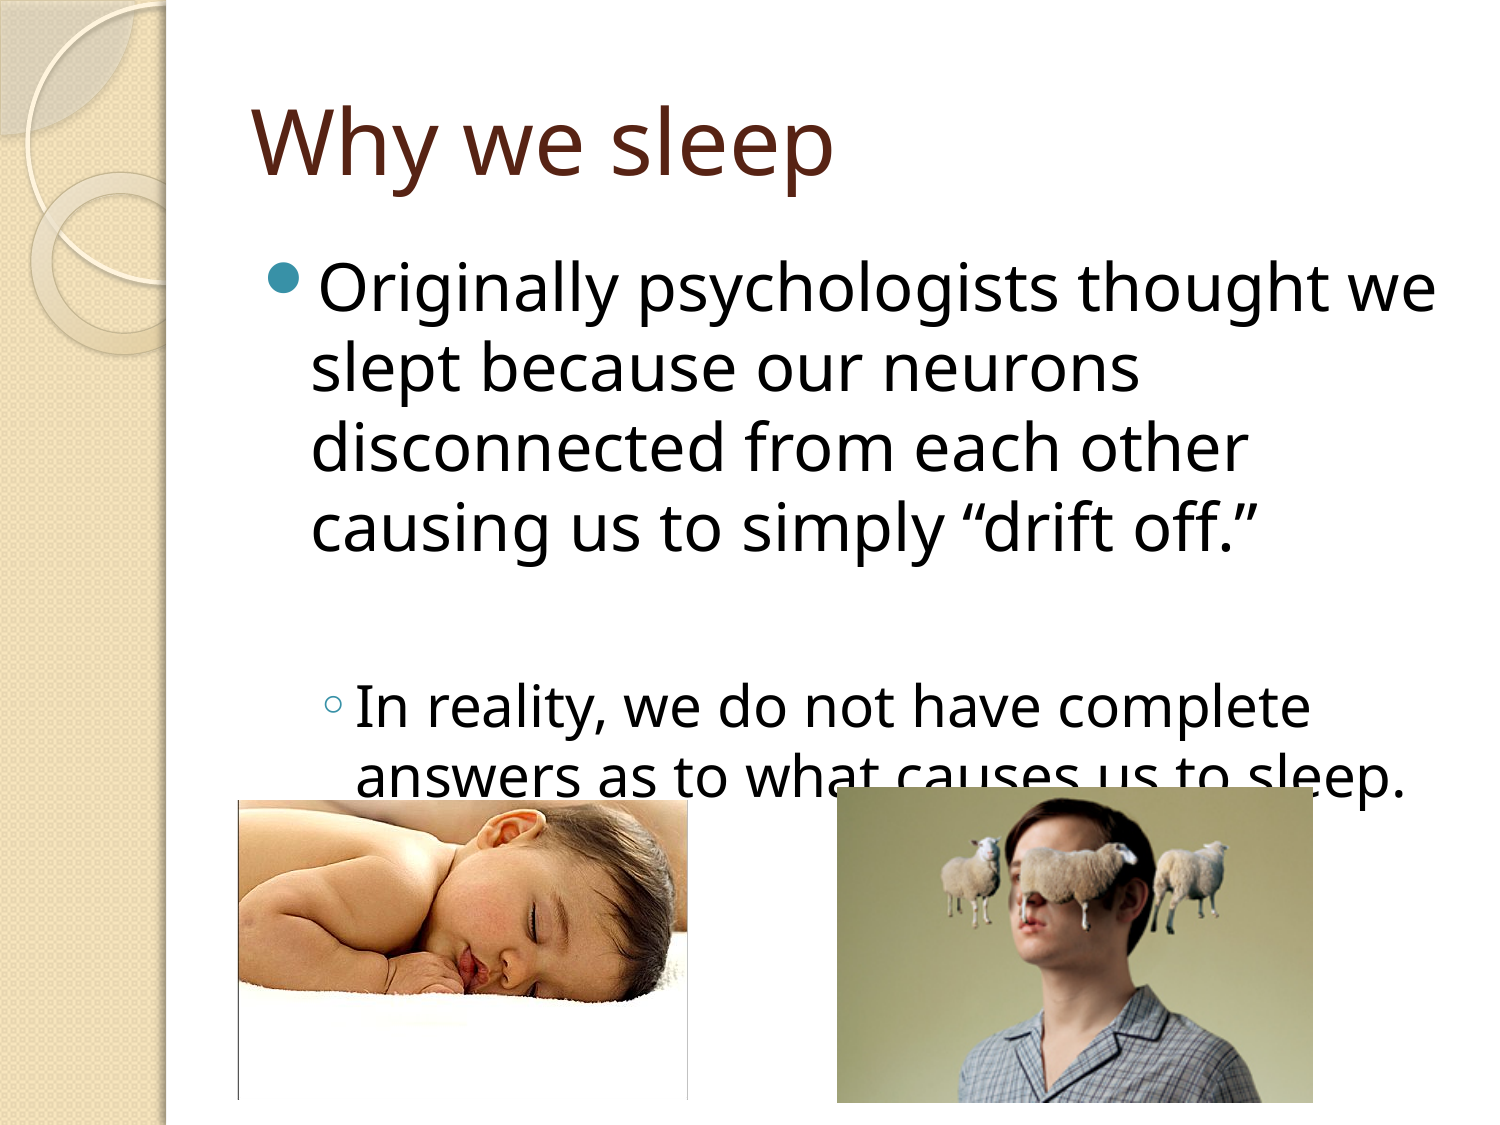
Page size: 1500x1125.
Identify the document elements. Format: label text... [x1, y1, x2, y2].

list Originally psychologists thought we slept because our neurons disconnected from each other causing us to simply “drift off.” In reality, we do not have complete answers as to what causes us to sleep. [235, 237, 1466, 1025]
title Why we sleep [235, 45, 1466, 233]
picture [837, 787, 1313, 1103]
picture [237, 799, 688, 1101]
